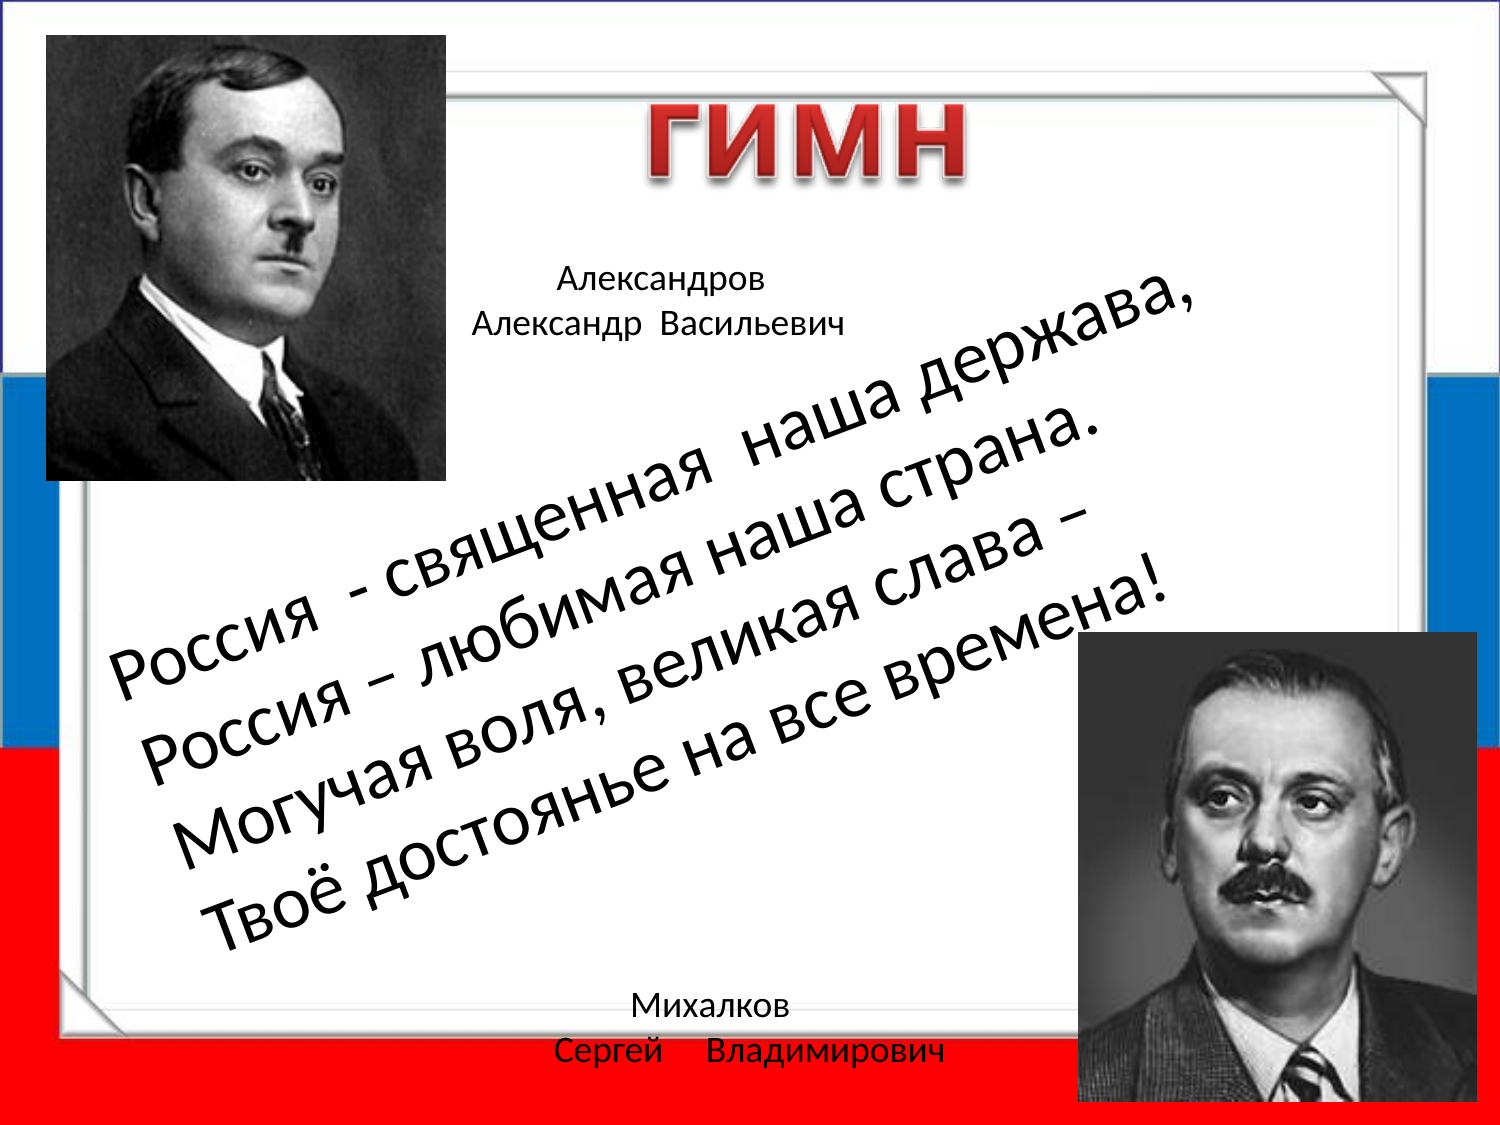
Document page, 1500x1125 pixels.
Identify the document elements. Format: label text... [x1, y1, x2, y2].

text_box Александров Александр Васильевич [456, 246, 938, 351]
text_box Михалков Сергей Владимирович [539, 972, 985, 1078]
text_box Россия - священная наша держава, Россия – любимая наша страна. Могучая воля, великая слава – Твоё достоянье на все времена! [78, 123, 1500, 983]
picture [0, 0, 1500, 1125]
